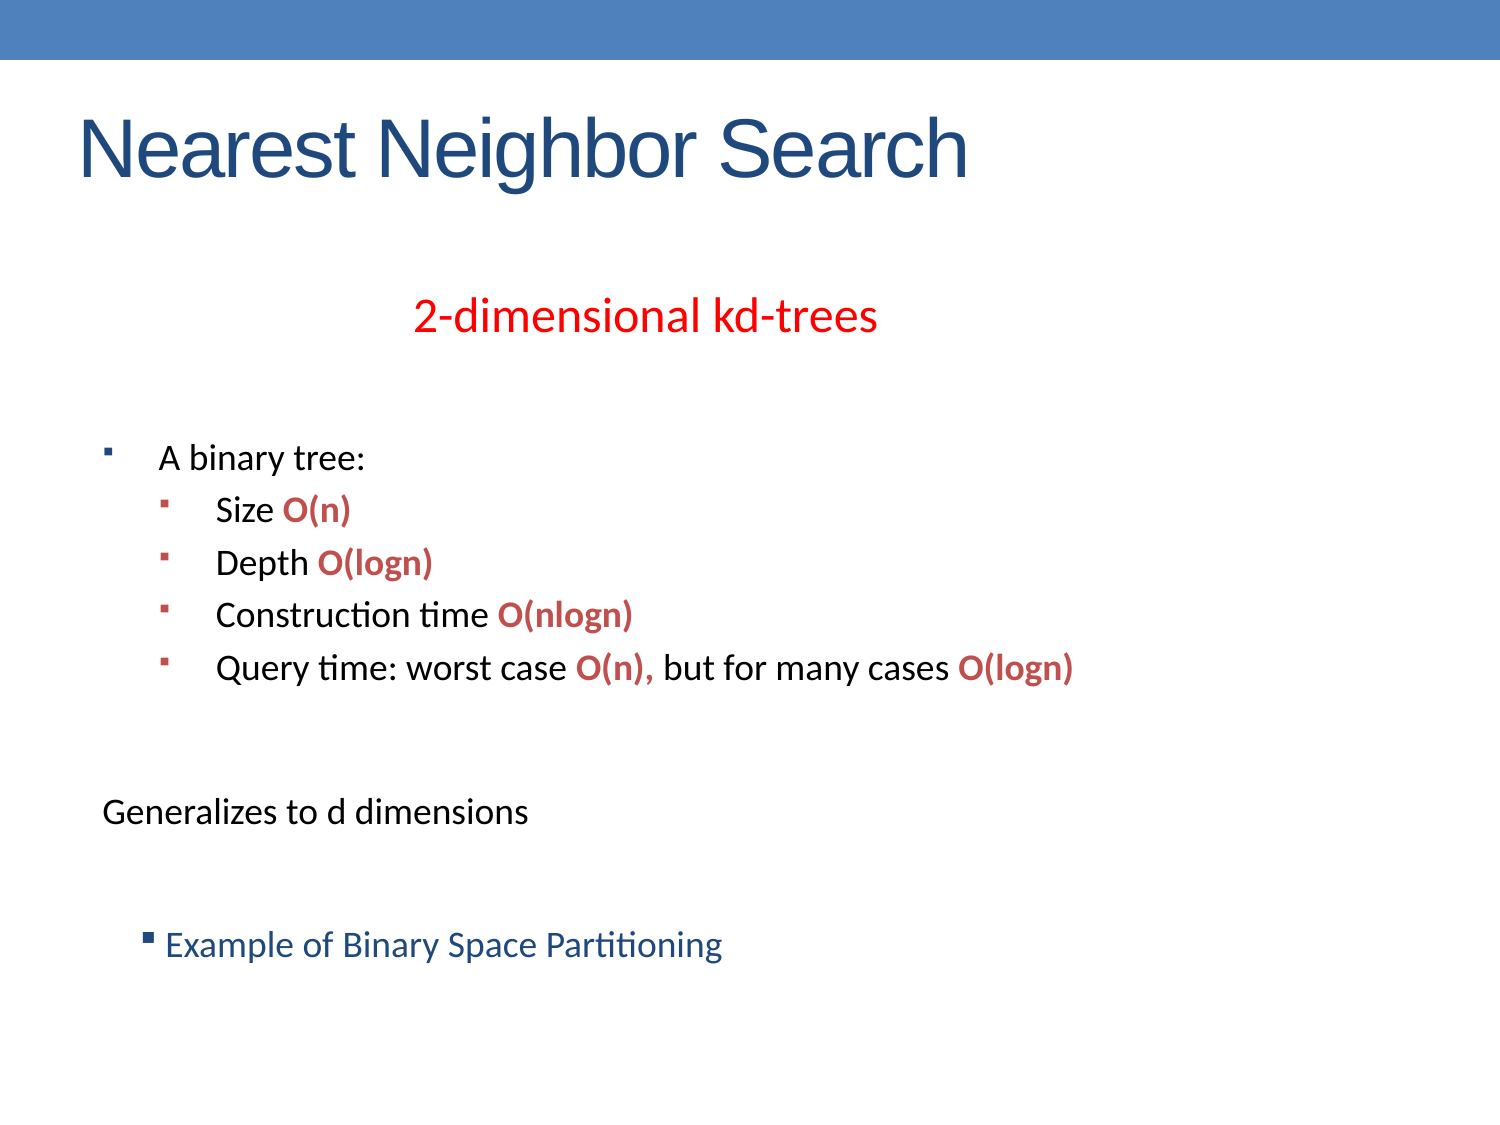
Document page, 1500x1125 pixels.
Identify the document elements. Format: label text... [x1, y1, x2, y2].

text_box Generalizes to d dimensions [87, 779, 1013, 840]
text_box A binary tree: Size O(n) Depth O(logn) Construction time O(nlogn) Query time: worst case O(n), but for many cases O(logn) [87, 424, 1325, 725]
title Nearest Neighbor Search [62, 62, 1413, 225]
text_box Example of Binary Space Partitioning [124, 912, 1088, 973]
text_box 2-dimensional kd-trees [398, 249, 1136, 375]
